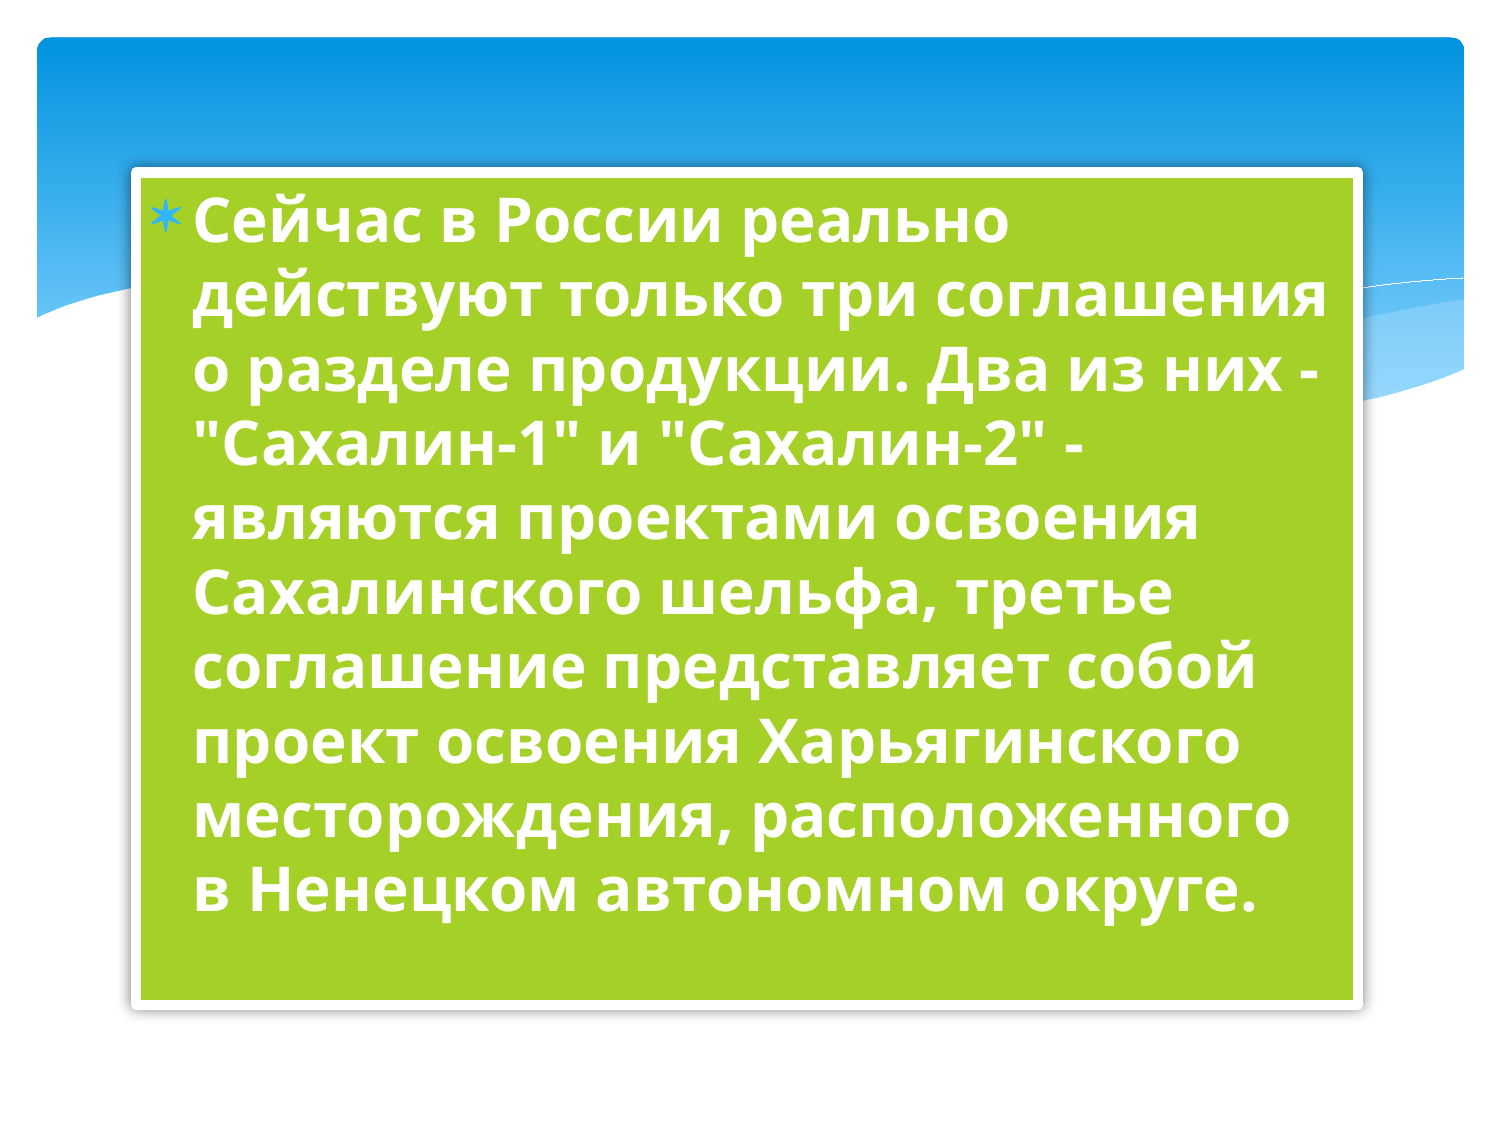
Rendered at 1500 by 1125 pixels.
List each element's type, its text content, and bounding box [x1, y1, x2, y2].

list Сейчас в России реально действуют только три соглашения о разделе продукции. Два из них - "Сахалин-1" и "Сахалин-2" - являются проектами освоения Сахалинского шельфа, третье соглашение представляет собой проект освоения Харьягинского месторождения, расположенного в Ненецком автономном округе. [131, 167, 1363, 1010]
